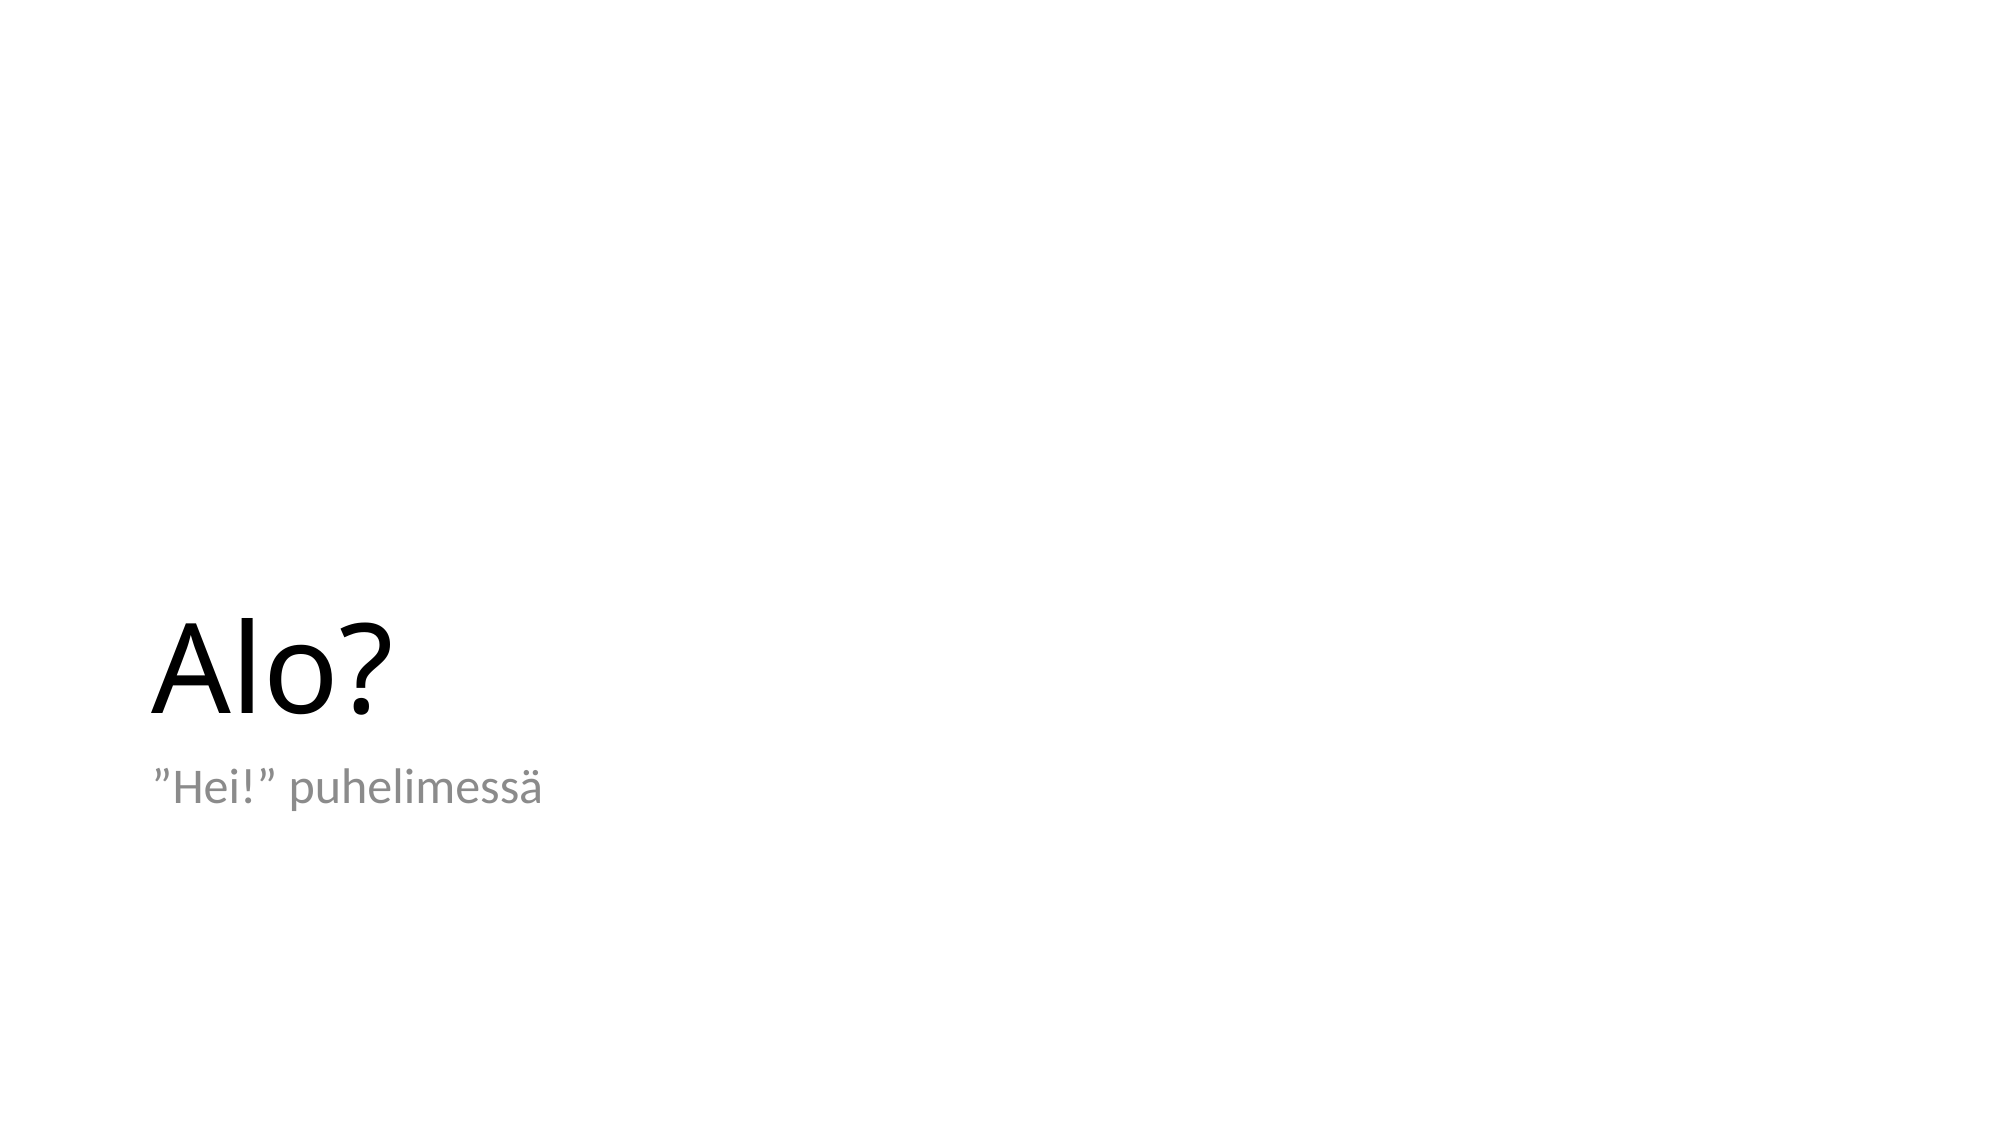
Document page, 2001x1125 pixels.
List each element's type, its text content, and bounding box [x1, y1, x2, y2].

title Alo? [136, 280, 1862, 749]
list ”Hei!” puhelimessä [136, 752, 1862, 999]
